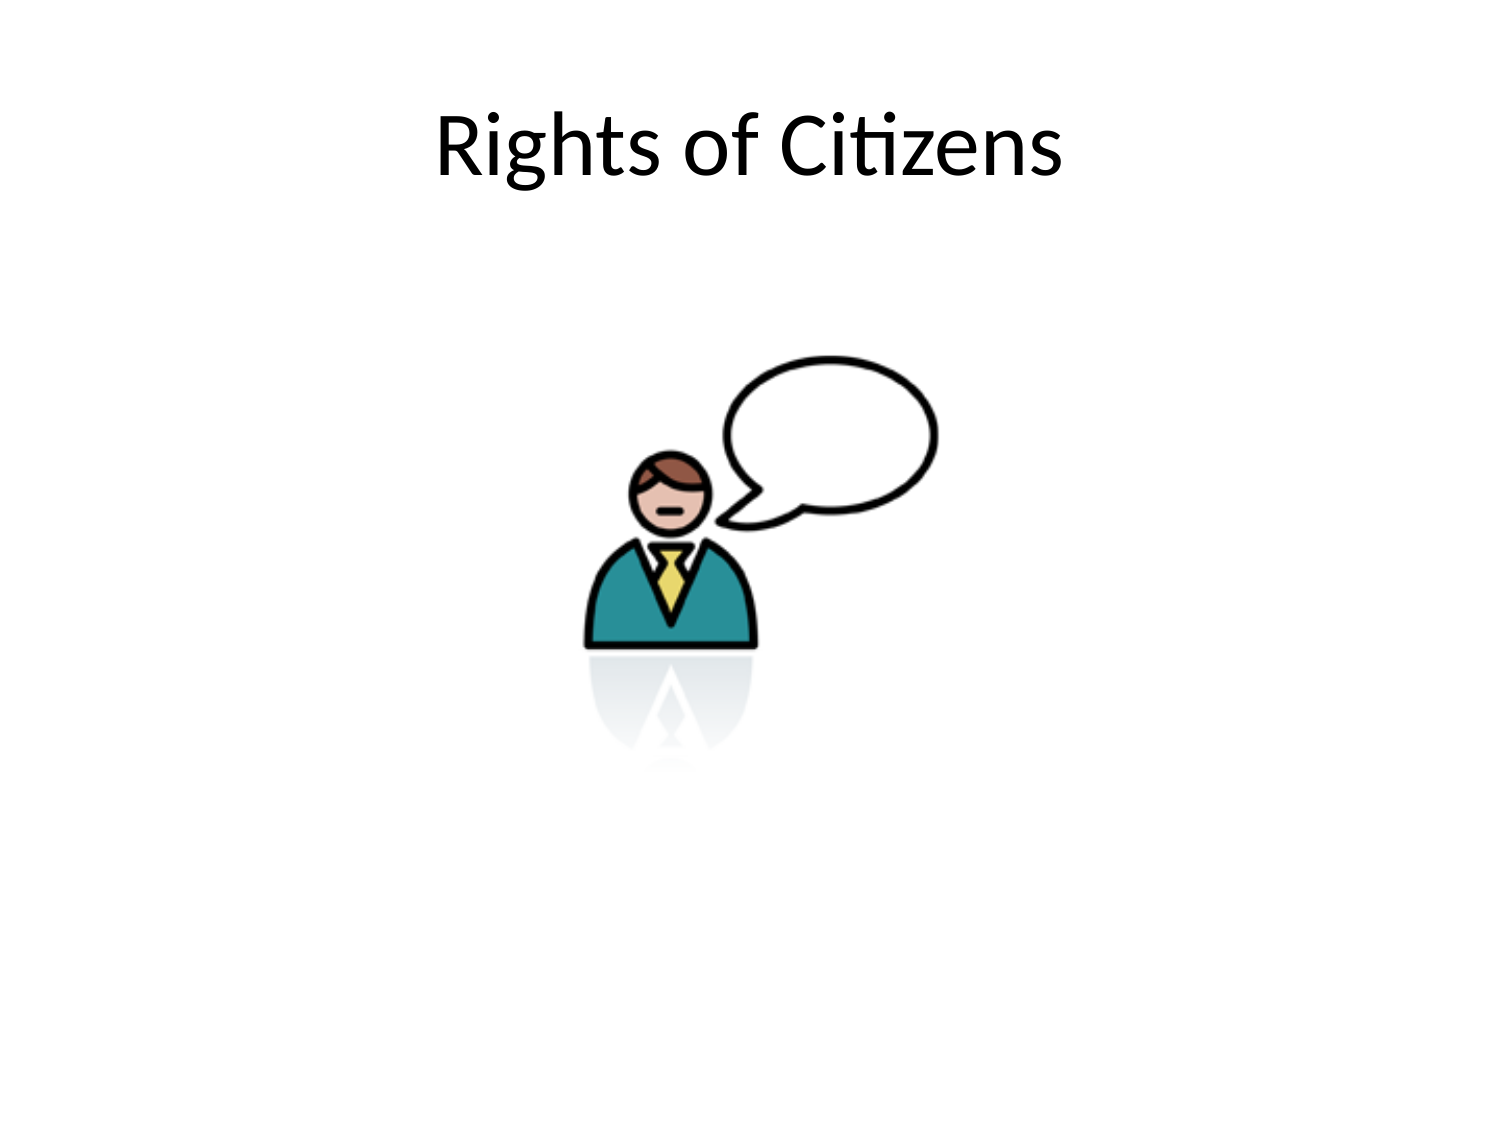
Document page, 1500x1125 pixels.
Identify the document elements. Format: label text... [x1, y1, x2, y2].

picture [524, 337, 976, 788]
title Rights of Citizens [75, 45, 1425, 233]
